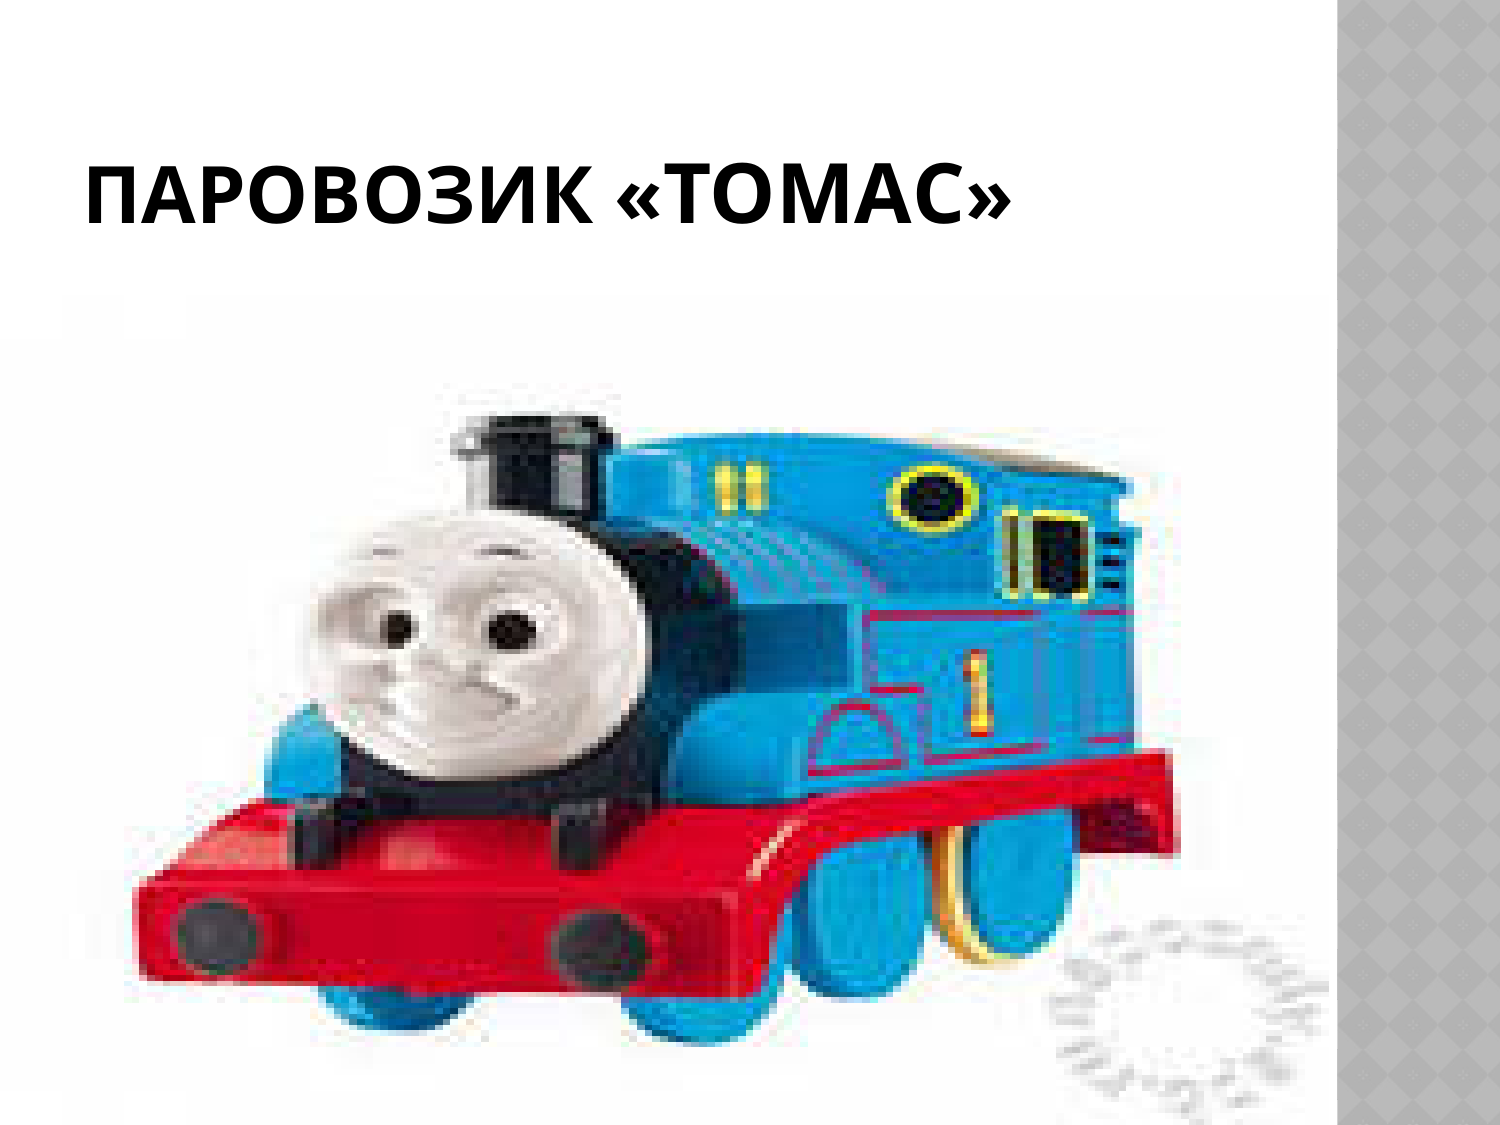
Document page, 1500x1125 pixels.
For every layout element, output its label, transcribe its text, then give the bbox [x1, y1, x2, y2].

title Паровозик «Томас» [75, 52, 1263, 240]
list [0, 295, 1330, 1125]
